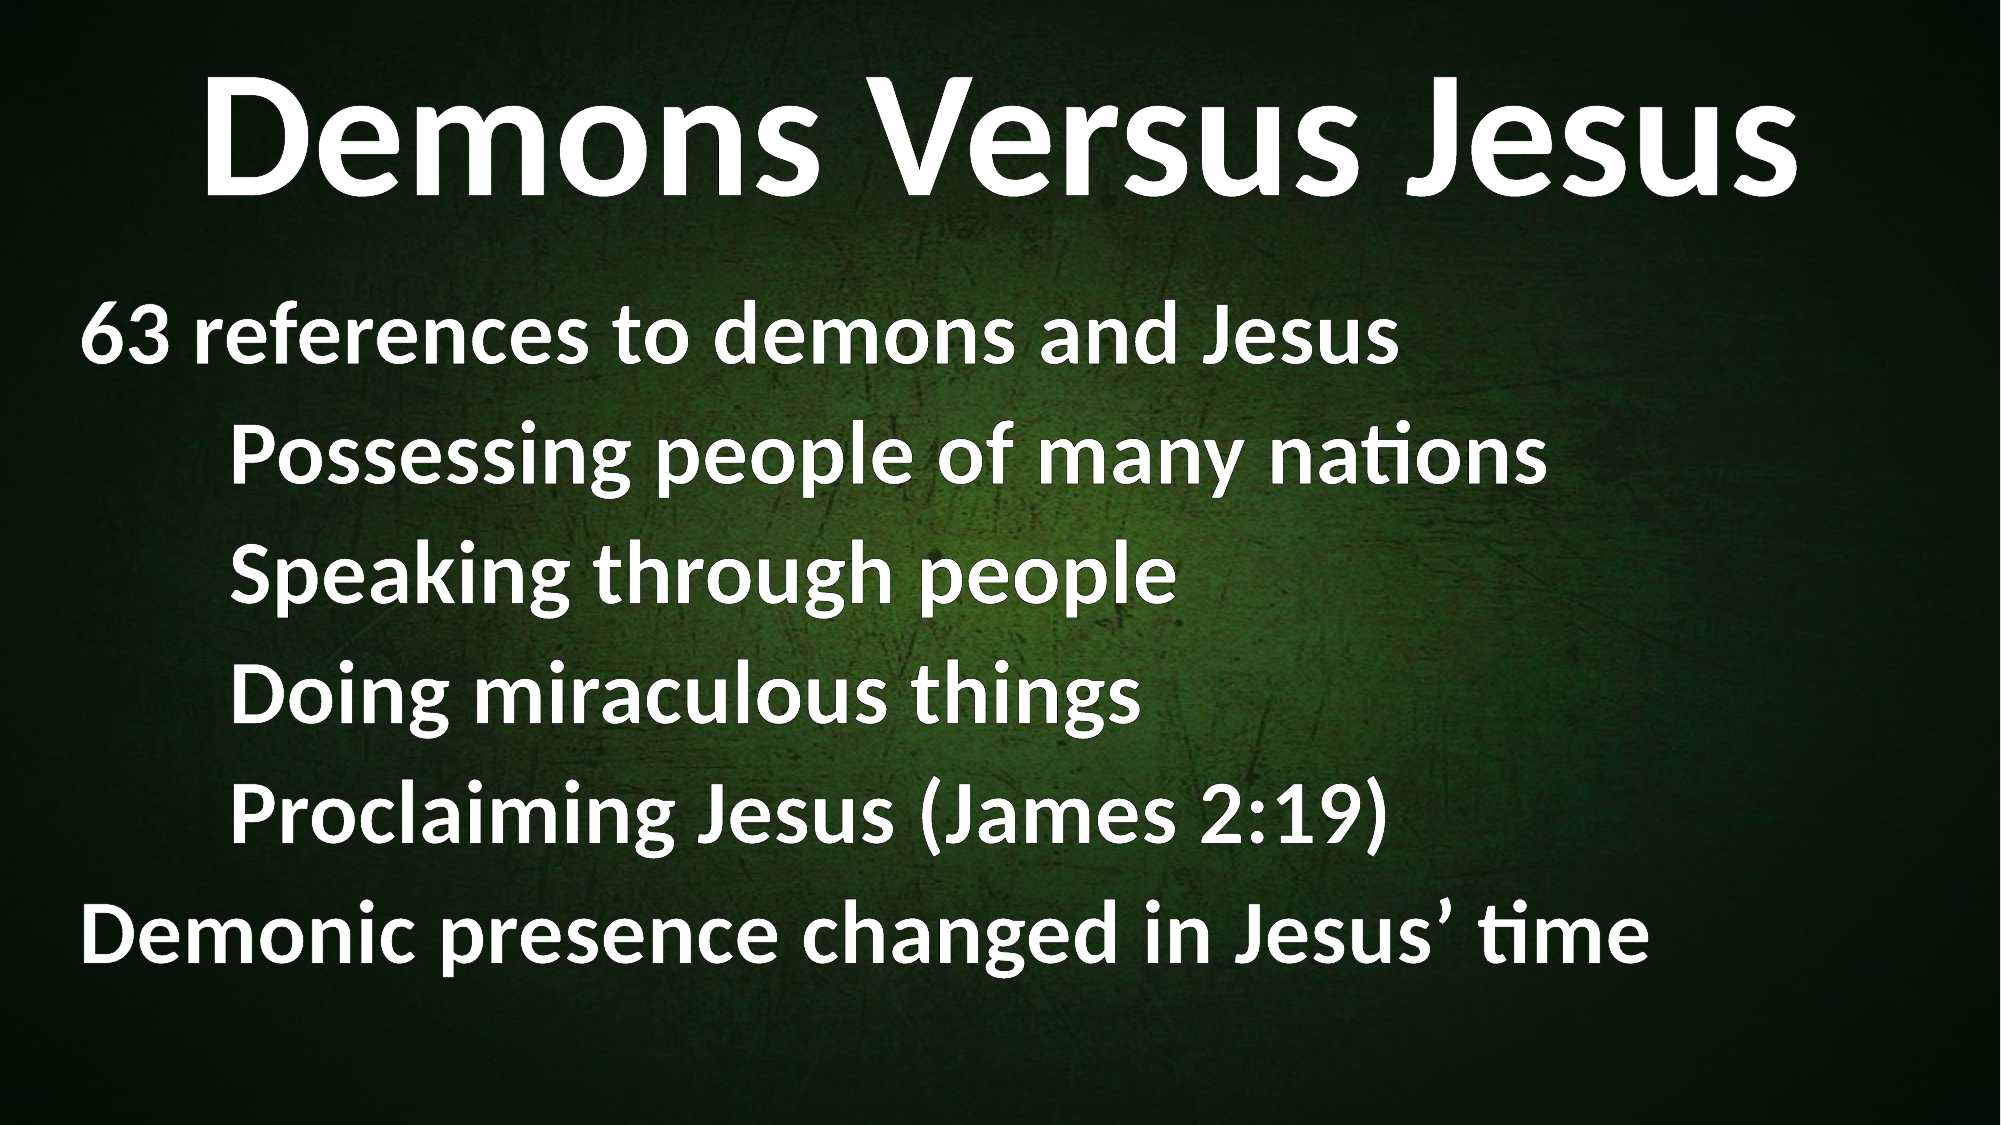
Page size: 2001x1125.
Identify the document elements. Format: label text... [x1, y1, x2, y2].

title Demons Versus Jesus [0, 29, 2000, 243]
picture [0, 0, 2001, 1125]
list 63 references to demons and Jesus Possessing people of many nations Speaking through people Doing miraculous things Proclaiming Jesus (James 2:19) Demonic presence changed in Jesus’ time [63, 277, 1946, 1125]
